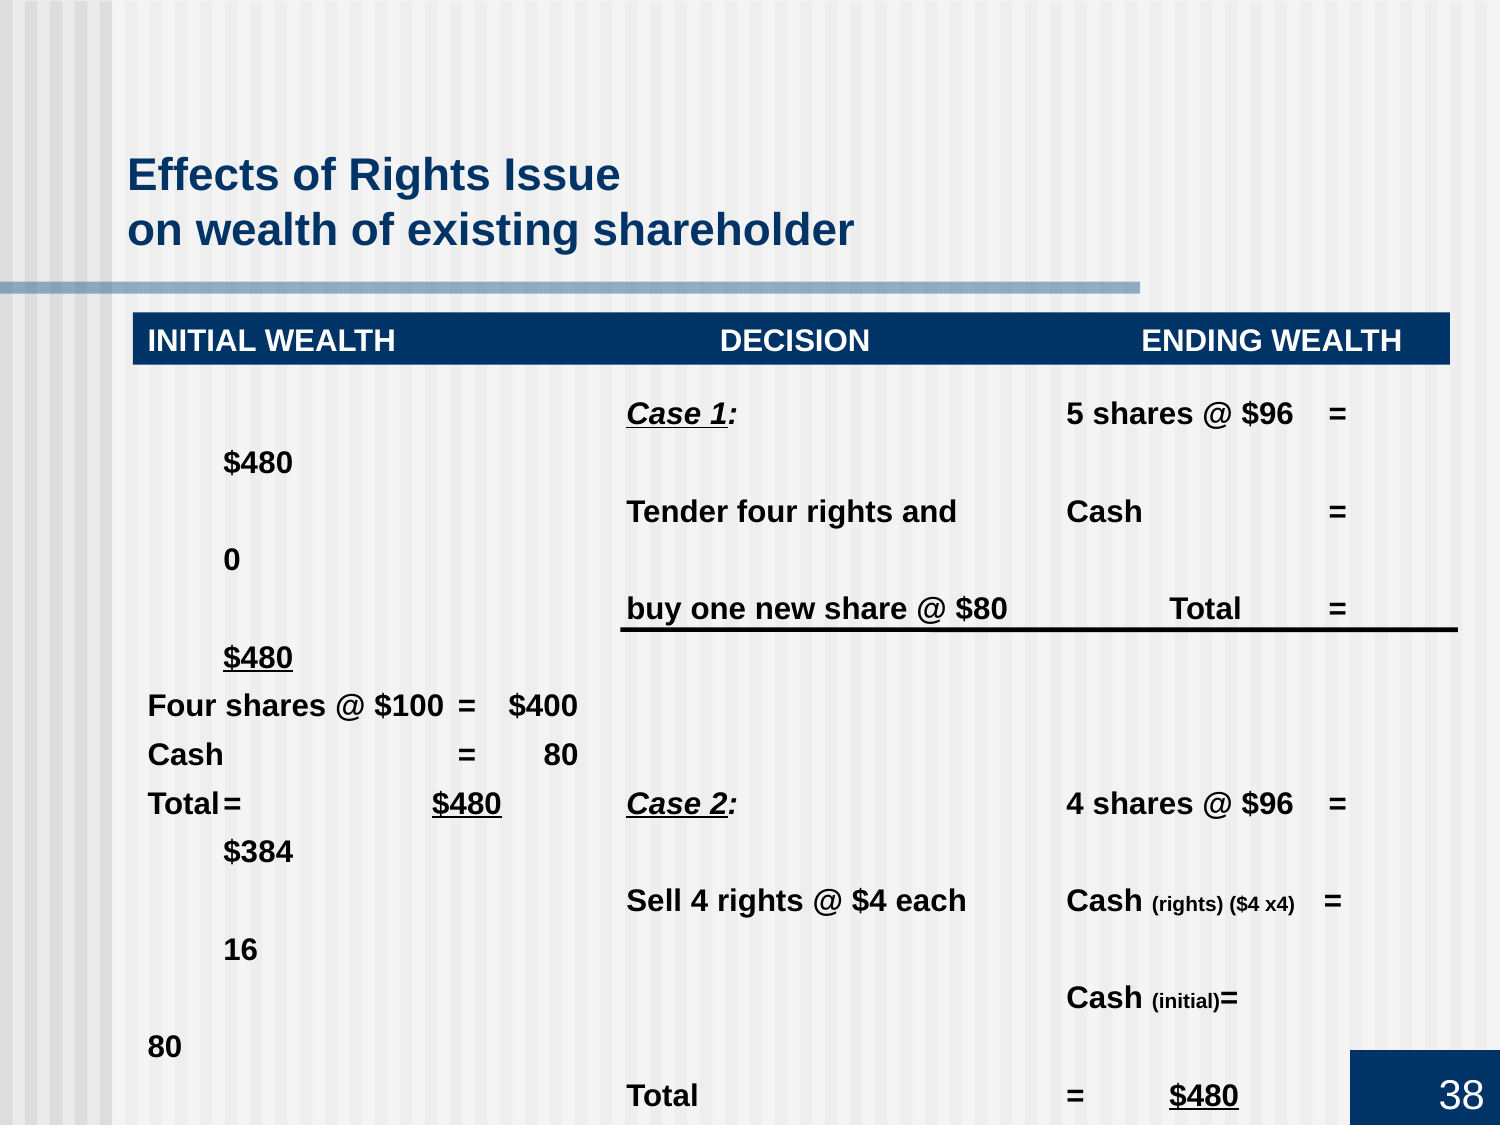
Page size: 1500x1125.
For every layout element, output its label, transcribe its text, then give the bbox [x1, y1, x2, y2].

slide_number 38 [1349, 1049, 1500, 1125]
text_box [132, 312, 1471, 834]
text_box Effects of Rights Issue on wealth of existing shareholder [112, 137, 1425, 262]
